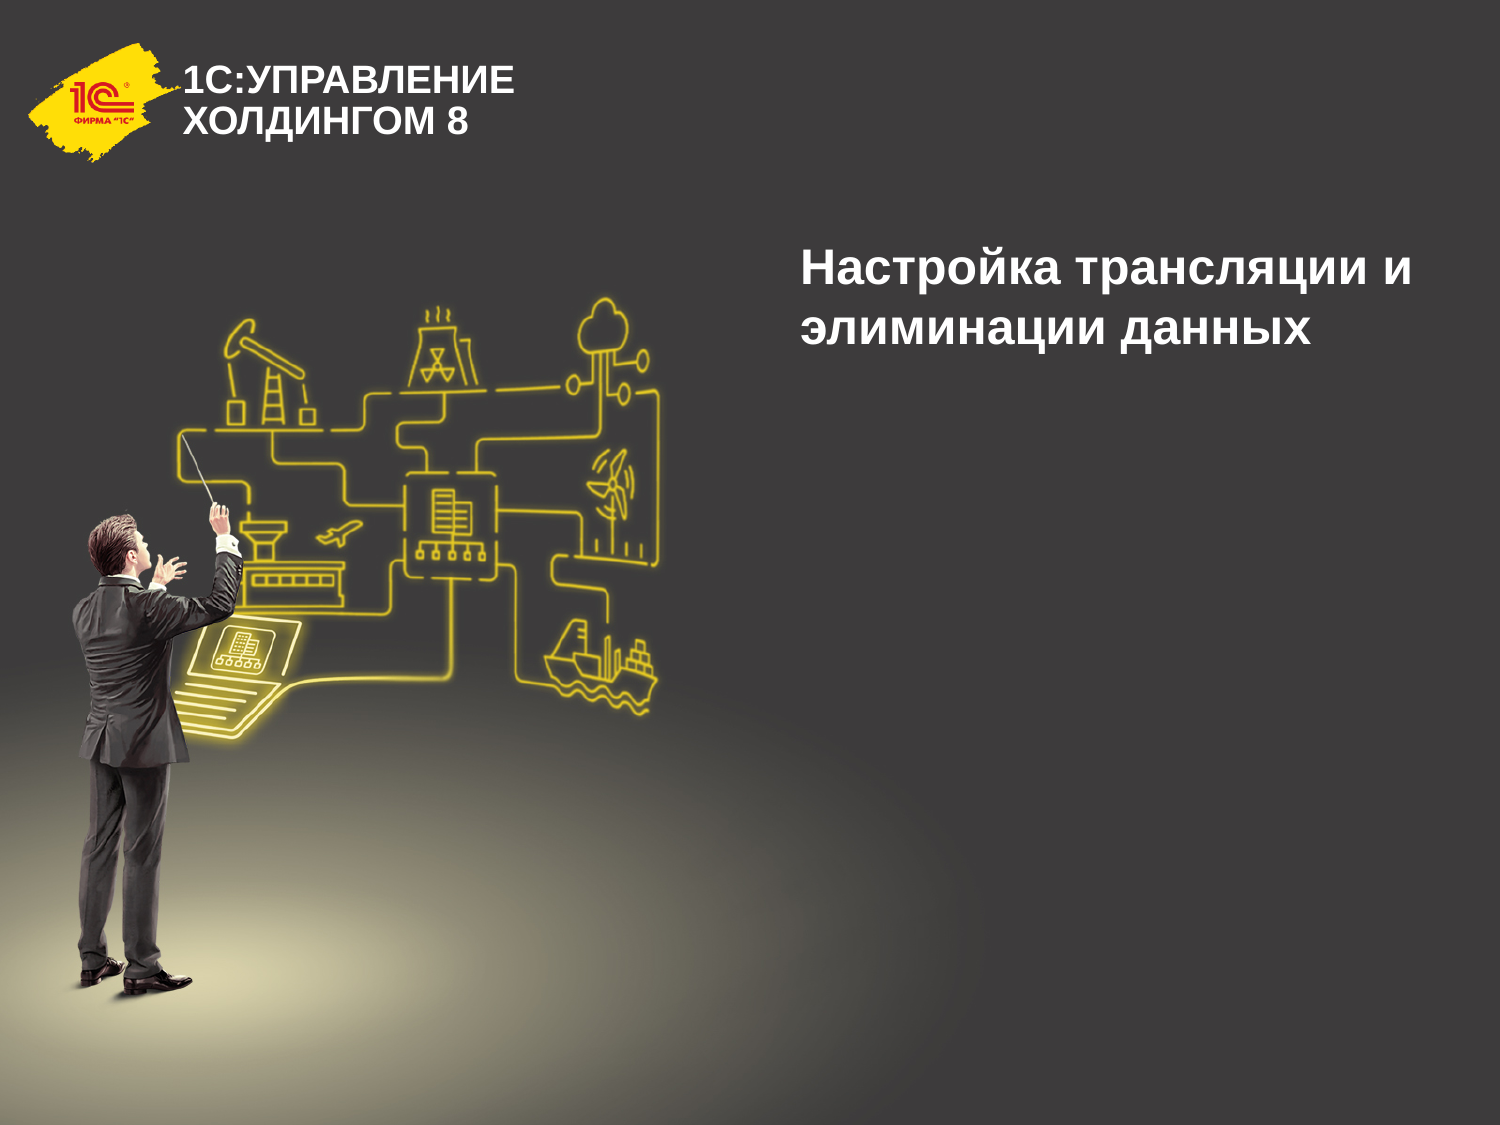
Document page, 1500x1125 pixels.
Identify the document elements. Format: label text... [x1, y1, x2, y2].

text_box Настройка трансляции и элиминации данных [785, 227, 1430, 363]
picture [0, 0, 1500, 1125]
